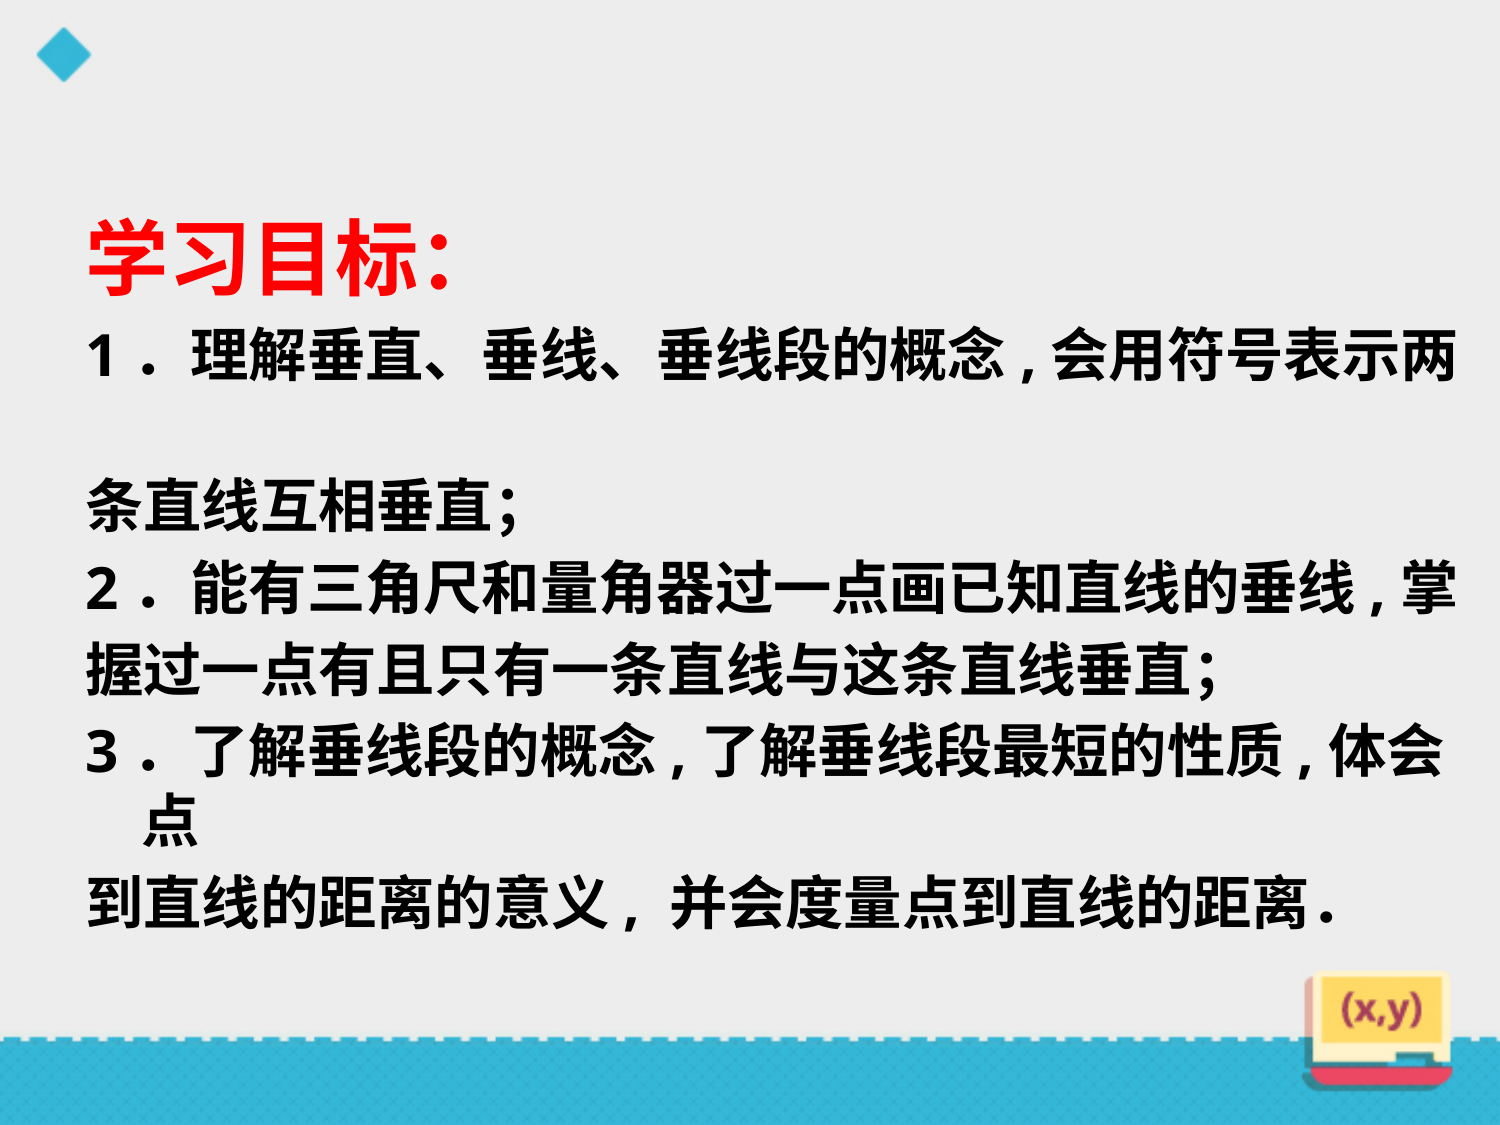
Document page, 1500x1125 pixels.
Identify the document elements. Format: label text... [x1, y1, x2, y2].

list 学习目标： 1．理解垂直、垂线、垂线段的概念,会用符号表示两 条直线互相垂直； 2．能有三角尺和量角器过一点画已知直线的垂线,掌 握过一点有且只有一条直线与这条直线垂直； 3．了解垂线段的概念,了解垂线段最短的性质,体会点 到直线的距离的意义, 并会度量点到直线的距离． [70, 82, 1500, 944]
picture [0, 0, 1500, 1125]
